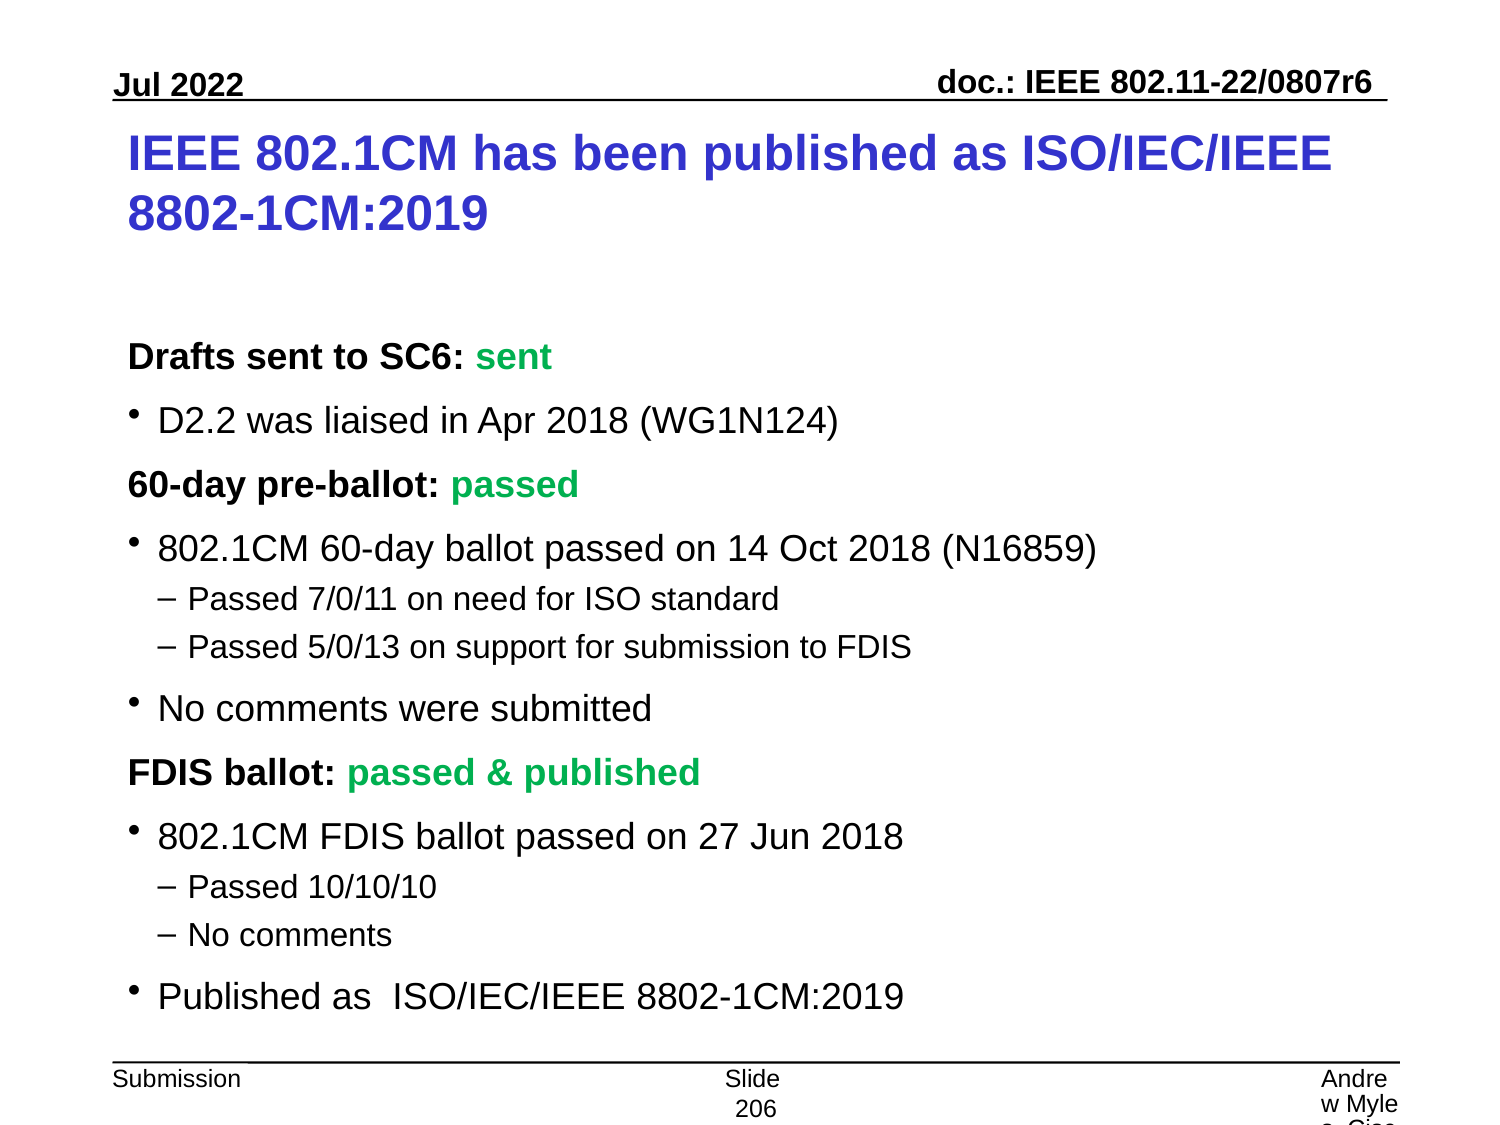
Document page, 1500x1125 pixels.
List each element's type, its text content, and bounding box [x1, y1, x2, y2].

title IEEE 802.1CM has been published as ISO/IEC/IEEE 8802-1CM:2019 [112, 112, 1388, 288]
footer Andrew Myles, Cisco [1320, 1061, 1402, 1093]
slide_number Slide 206 [709, 1061, 803, 1093]
list Drafts sent to SC6: sent D2.2 was liaised in Apr 2018 (WG1N124) 60-day pre-ballot: passed 802.1CM 60-day ballot passed on 14 Oct 2018 (N16859) Passed 7/0/11 on need for ISO standard Passed 5/0/13 on support for submission to FDIS No comments were submitted FDIS ballot: passed & published 802.1CM FDIS ballot passed on 27 Jun 2018 Passed 10/10/10 No comments Published as ISO/IEC/IEEE 8802-1CM:2019 [112, 324, 1388, 1000]
